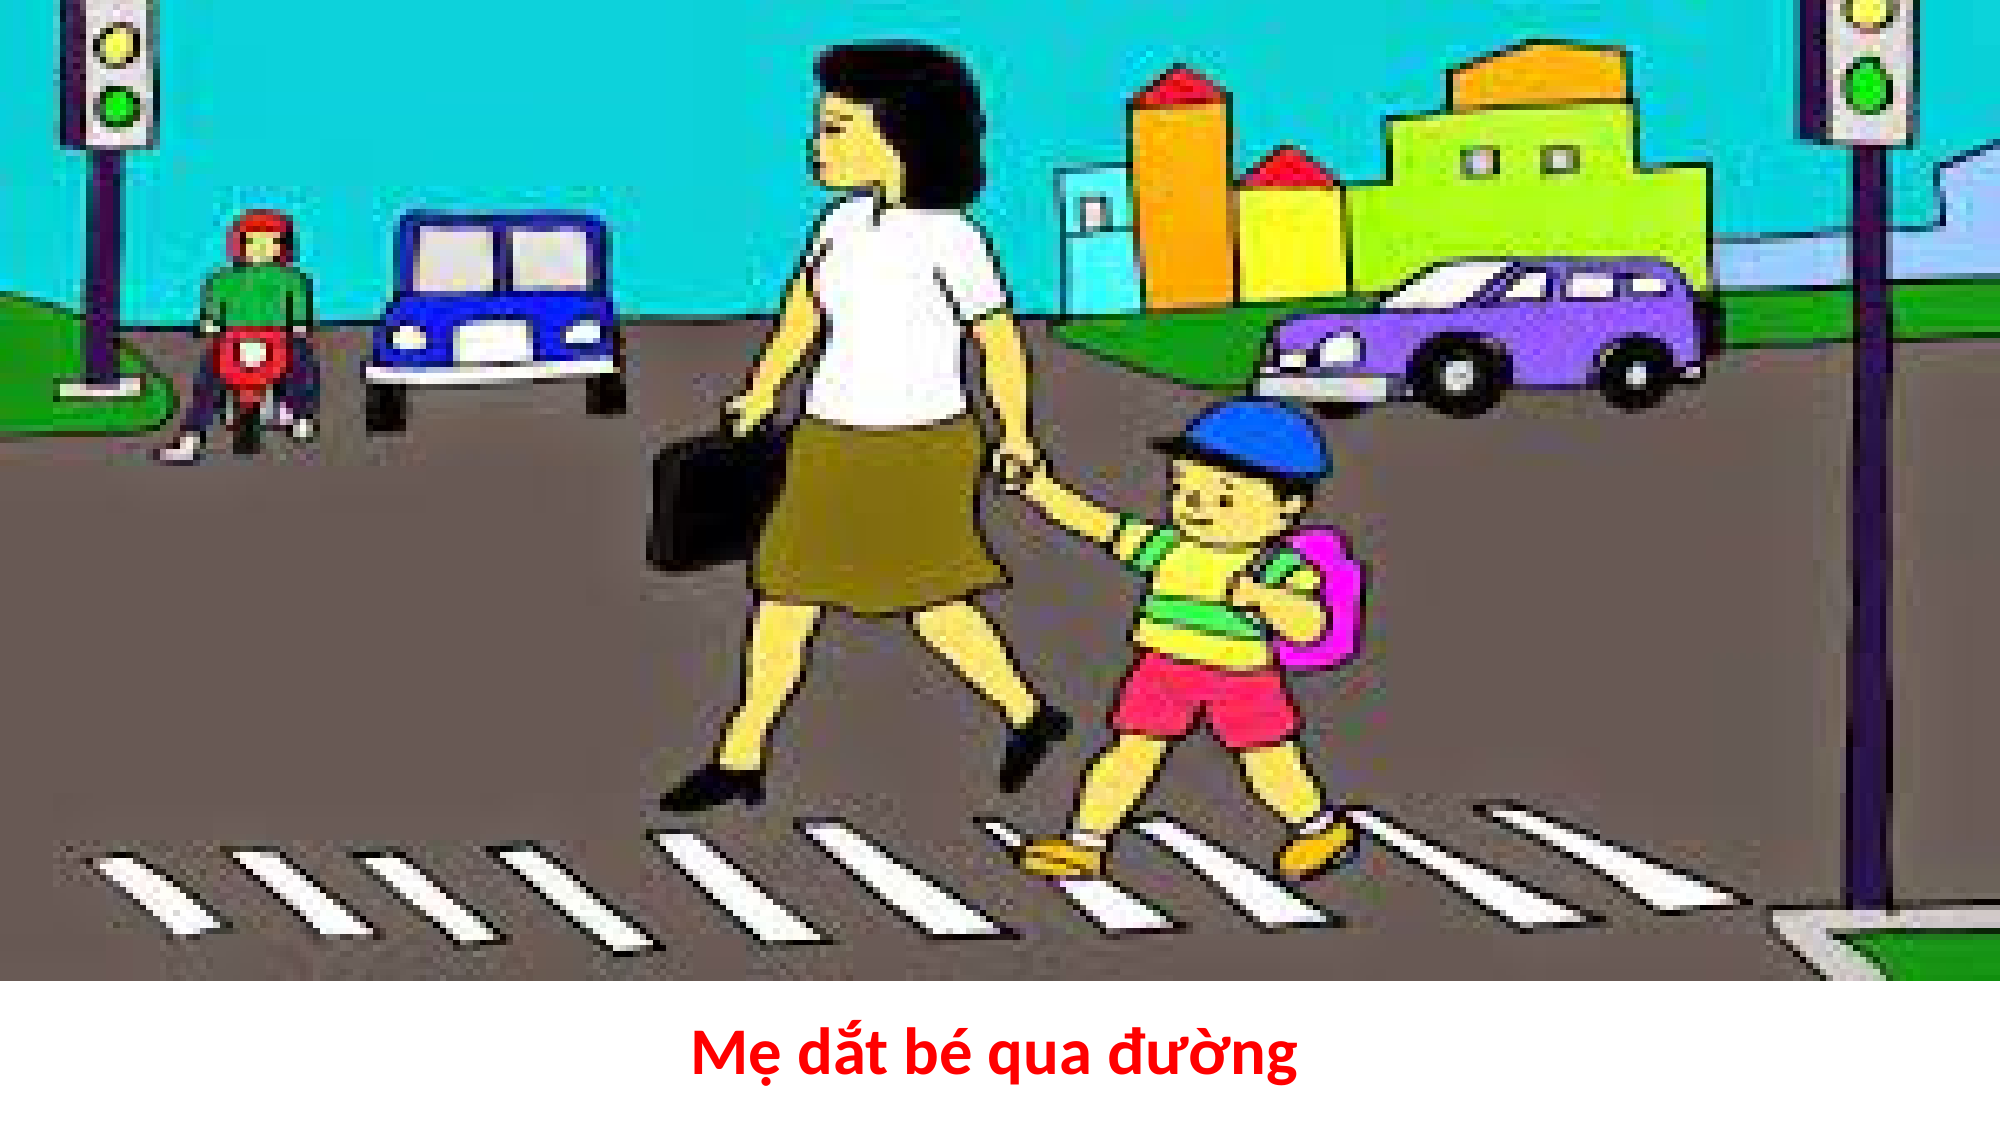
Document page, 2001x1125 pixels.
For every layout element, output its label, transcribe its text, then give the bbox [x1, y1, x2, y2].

picture [0, 0, 2000, 981]
text_box Mẹ dắt bé qua đường [676, 1000, 1451, 1096]
